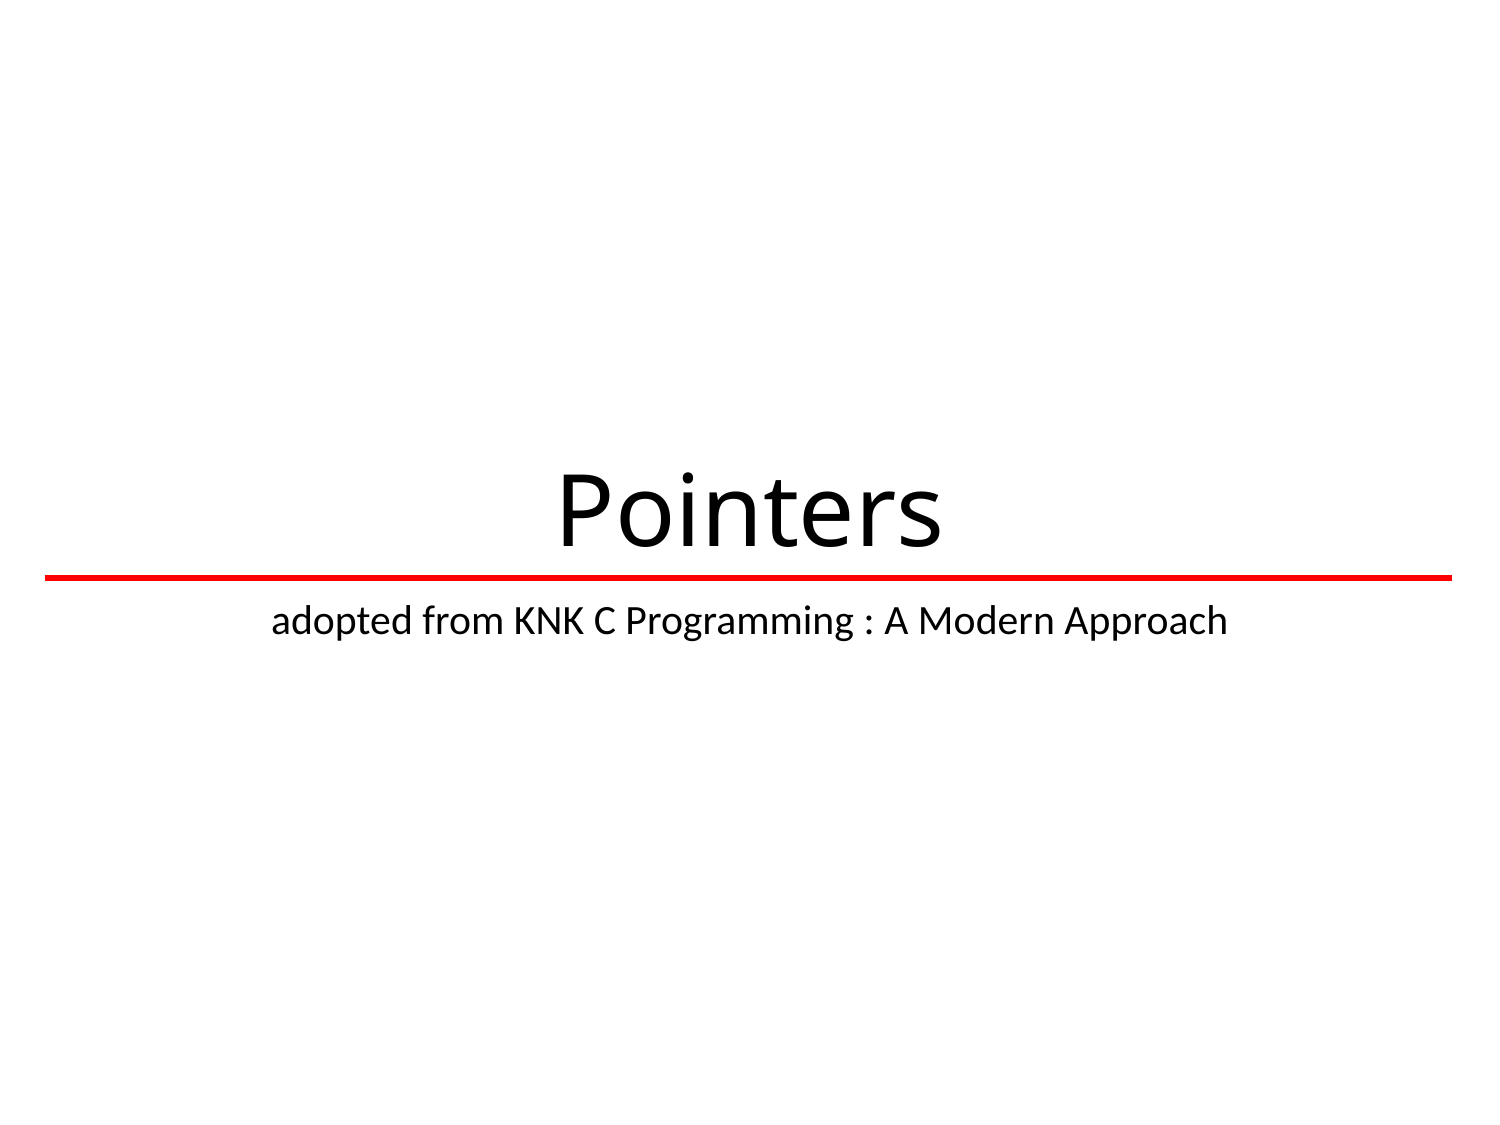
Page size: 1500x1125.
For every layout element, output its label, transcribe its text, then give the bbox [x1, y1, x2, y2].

title Pointers [112, 184, 1388, 576]
subtitle adopted from KNK C Programming : A Modern Approach [187, 590, 1313, 863]
